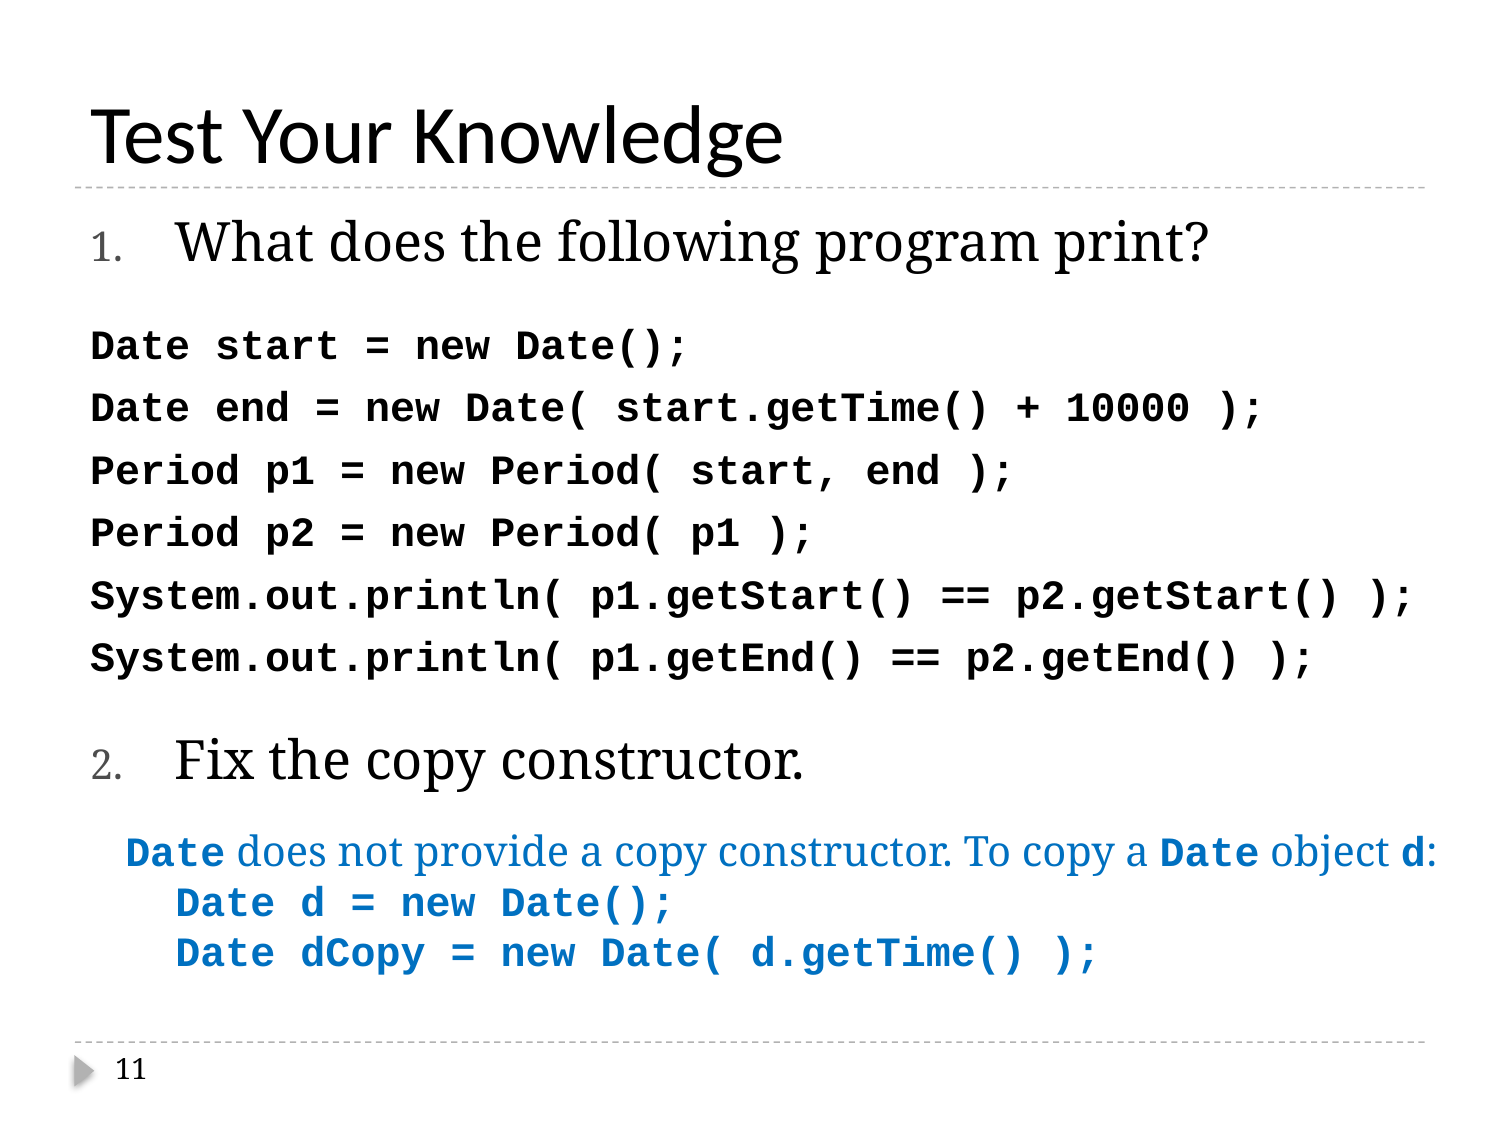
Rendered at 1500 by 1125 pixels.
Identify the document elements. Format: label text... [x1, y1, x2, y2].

title Test Your Knowledge [74, 24, 1426, 188]
list What does the following program print? Date start = new Date(); Date end = new Date( start.getTime() + 10000 ); Period p1 = new Period( start, end ); Period p2 = new Period( p1 ); System.out.println( p1.getStart() == p2.getStart() ); System.out.println( p1.getEnd() == p2.getEnd() ); Fix the copy constructor. [74, 199, 1463, 1011]
slide_number 11 [100, 1042, 426, 1103]
text_box Date does not provide a copy constructor. To copy a Date object d: Date d = new Date(); Date dCopy = new Date( d.getTime() ); [110, 817, 1453, 983]
